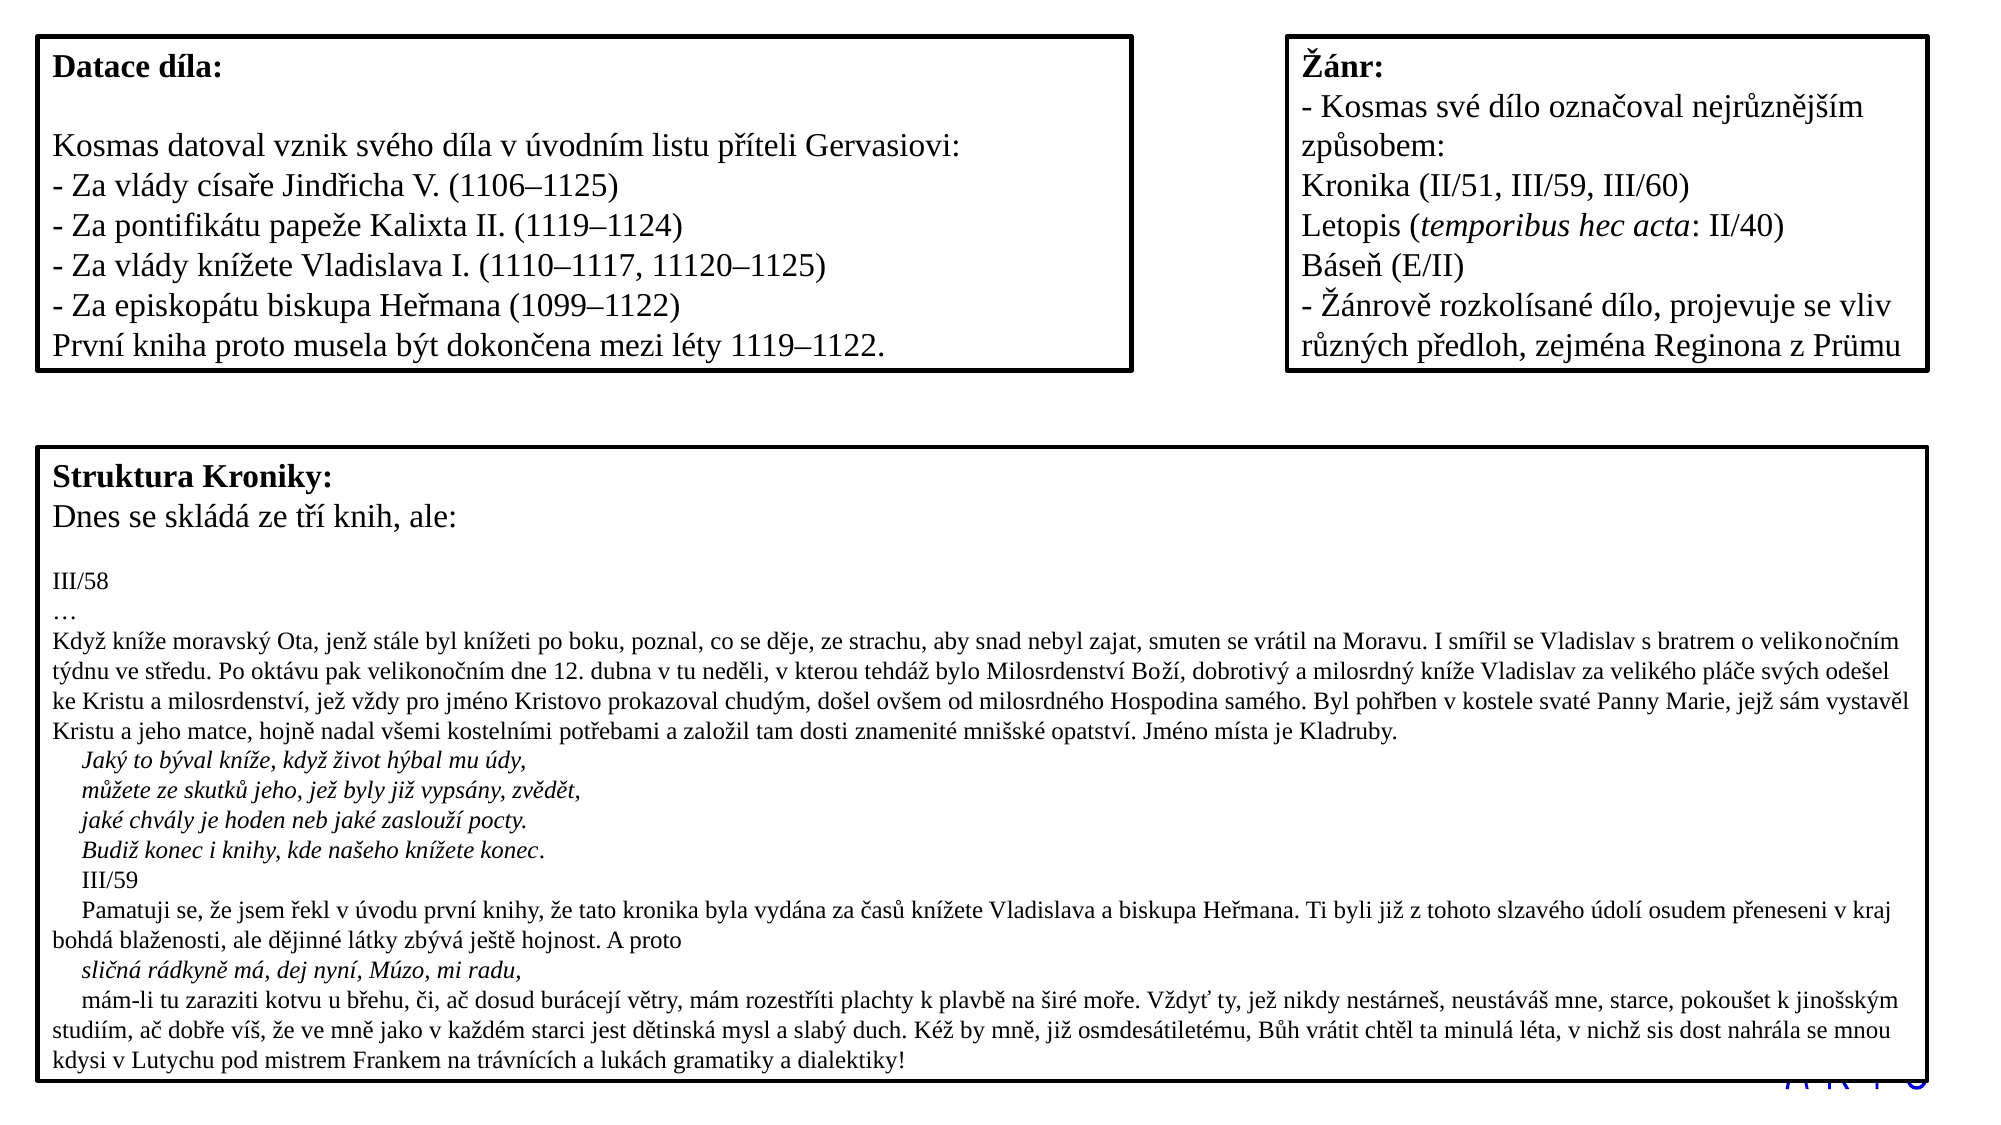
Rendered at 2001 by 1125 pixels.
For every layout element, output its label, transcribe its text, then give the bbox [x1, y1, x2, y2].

text_box Datace díla: Kosmas datoval vznik svého díla v úvodním listu příteli Gervasiovi: - Za vlády císaře Jindřicha V. (1106–1125) - Za pontifikátu papeže Kalixta II. (1119–1124) - Za vlády knížete Vladislava I. (1110–1117, 11120–1125) - Za episkopátu biskupa Heřmana (1099–1122) První kniha proto musela být dokončena mezi léty 1119–1122. [35, 34, 1134, 373]
text_box Žánr: - Kosmas své dílo označoval nejrůznějším způsobem: Kronika (II/51, III/59, III/60) Letopis (temporibus hec acta: II/40) Báseň (E/II) - Žánrově rozkolísané dílo, projevuje se vliv různých předloh, zejména Reginona z Prümu [1285, 34, 1930, 373]
text_box Struktura Kroniky: Dnes se skládá ze tří knih, ale: III/58 … Když kníže moravský Ota, jenž stále byl knížeti po boku, poznal, co se děje, ze strachu, aby snad nebyl zajat, smuten se vrátil na Moravu. I smířil se Vladislav s bratrem o veliko­nočním týdnu ve středu. Po oktávu pak velikonočním dne 12. dubna v tu neděli, v kterou tehdáž bylo Milosrdenství Bo­ží, dobrotivý a milosrdný kníže Vladislav za velikého pláče svých odešel ke Kristu a milosrdenství, jež vždy pro jméno Kristovo prokazoval chudým, došel ovšem od milosrdného Hospodina samého. Byl pohřben v kostele svaté Panny Marie, jejž sám vystavěl Kristu a jeho matce, hojně nadal všemi kostelními potřebami a založil tam dosti znamenité mnišské opatství. Jméno místa je Kladruby. Jaký to býval kníže, když život hýbal mu údy, můžete ze skutků jeho, jež byly již vypsány, zvědět, jaké chvály je hoden neb jaké zaslouží pocty. Budiž konec i knihy, kde našeho knížete konec. III/59 Pamatuji se, že jsem řekl v úvodu první knihy, že tato kronika byla vydána za časů knížete Vladislava a biskupa Heřmana. Ti byli již z tohoto slzavého údolí osudem přeneseni v kraj bohdá blaženosti, ale dějinné látky zbývá ještě hojnost. A proto sličná rádkyně má, dej nyní, Múzo, mi radu, mám-li tu zaraziti kotvu u břehu, či, ač dosud burácejí větry, mám rozestříti plachty k plavbě na širé moře. Vždyť ty, jež nikdy nestárneš, neustáváš mne, starce, pokoušet k jinošským studiím, ač dobře víš, že ve mně jako v každém starci jest dětinská mysl a slabý duch. Kéž by mně, již osmdesátiletému, Bůh vrátit chtěl ta minulá léta, v nichž sis dost nahrála se mnou kdysi v Lutychu pod mistrem Frankem na trávnících a lukách gramatiky a dialektiky! [35, 445, 1929, 1083]
